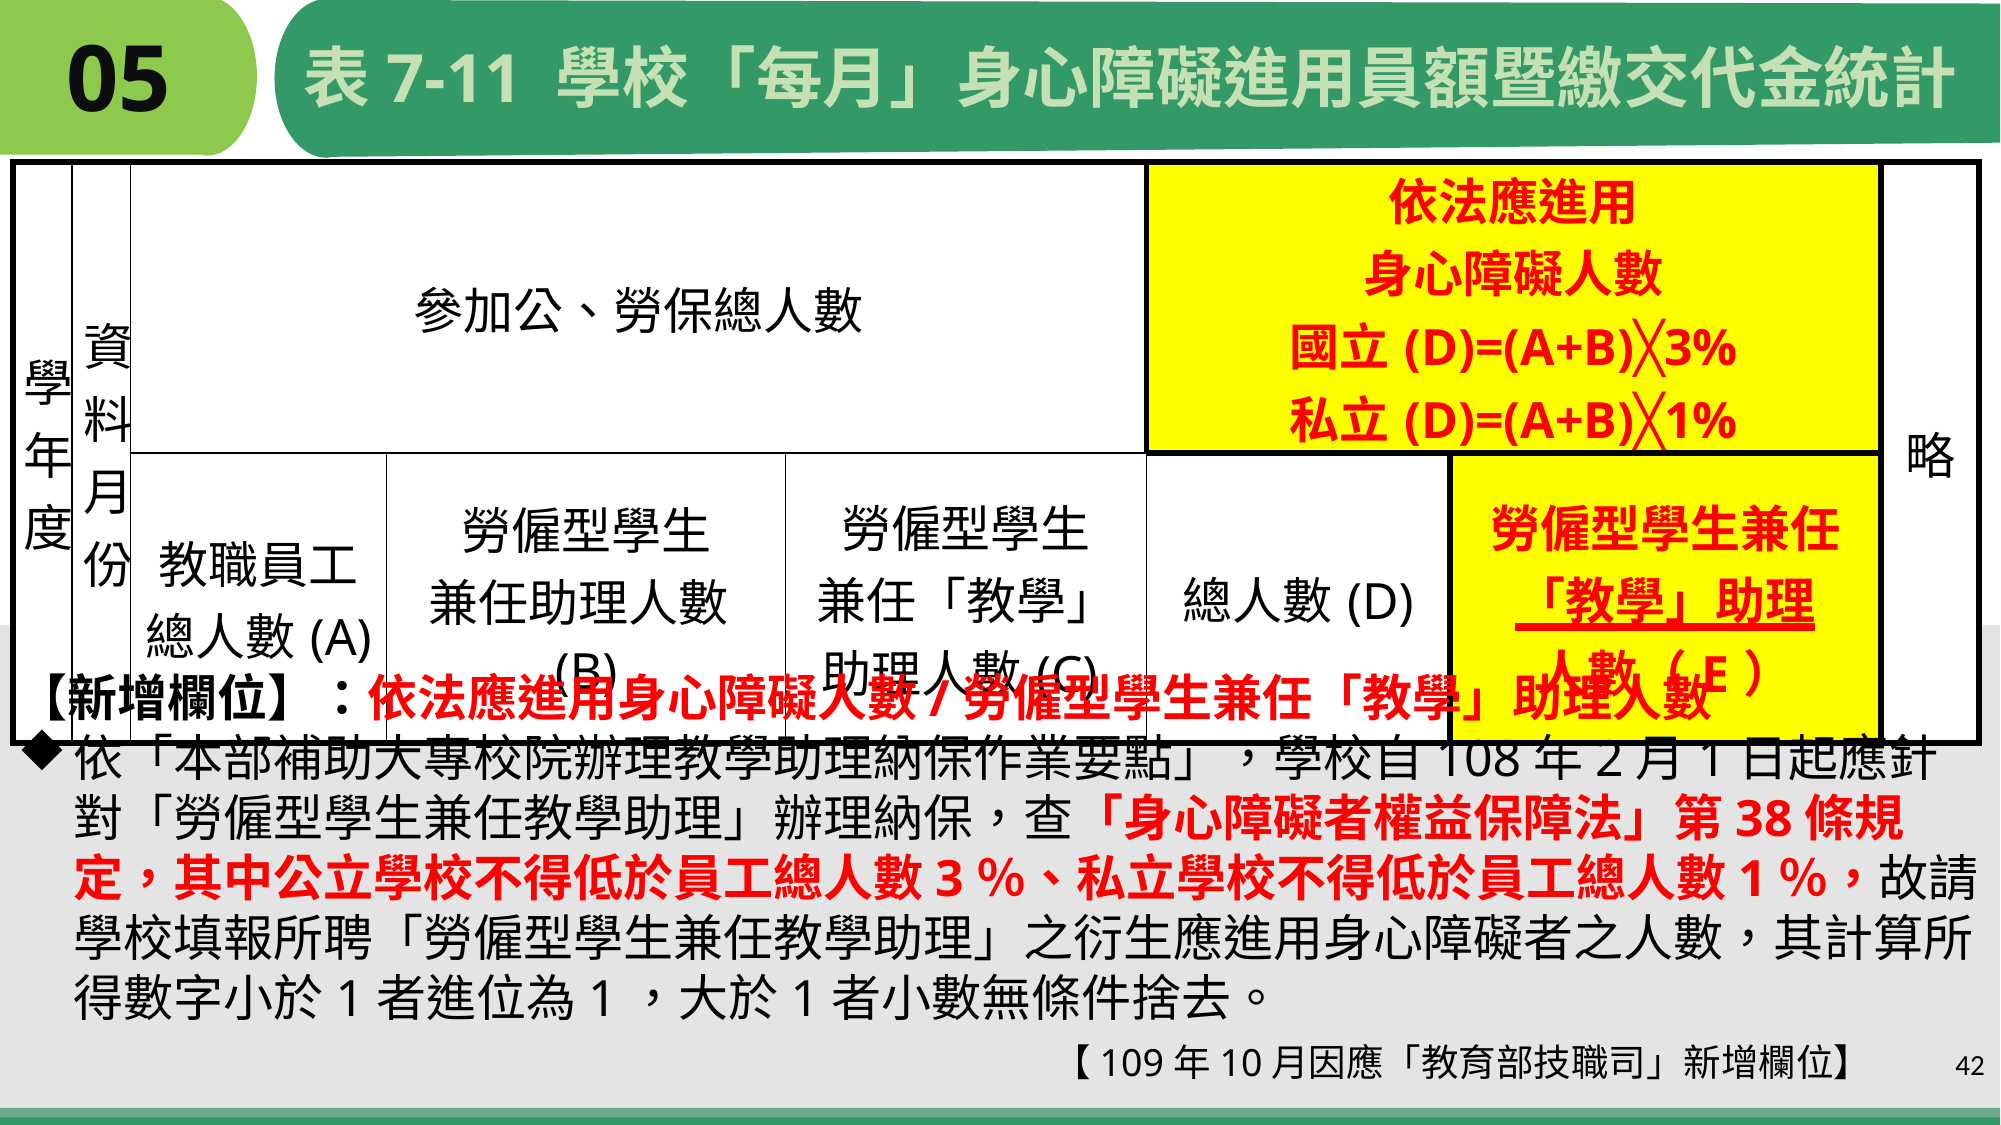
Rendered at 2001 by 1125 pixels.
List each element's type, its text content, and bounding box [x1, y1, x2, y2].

table_header 學年度 [16, 165, 71, 629]
table_cell 教職員工總人數(A) [131, 454, 386, 629]
table_cell 勞僱型學生 兼任「教學」 助理人數(C) [786, 454, 1146, 629]
table_header 依法應進用 身心障礙人數 國立(D)=(A+B)╳3% 私立(D)=(A+B)╳1% [1149, 165, 1878, 450]
table_header 資料月份 [73, 165, 130, 629]
title 05 [51, 24, 257, 159]
table_cell 勞僱型學生 兼任助理人數(B) [387, 454, 785, 629]
text_box 【新增欄位】：依法應進用身心障礙人數/勞僱型學生兼任「教學」助理人數 依「本部補助大專校院辦理教學助理納保作業要點」，學校自108年2月1日起應針對「勞僱型學生兼任教學助理」辦理納保，查「身心障礙者權益保障法」第38條規定，其中公立學校不得低於員工總人數3％、私立學校不得低於員工總人數1％，故請學校填報所聘「勞僱型學生兼任教學助理」之衍生應進用身心障礙者之人數，其計算所得數字小於1者進位為1，大於1者小數無條件捨去。 【109年10月因應「教育部技職司」新增欄位】 [2, 629, 2000, 1125]
table_header 參加公、勞保總人數 [131, 165, 1144, 452]
table_cell 勞僱型學生兼任 「教學」助理 人數（E） [1453, 456, 1878, 629]
table_cell 總人數(D) [1147, 456, 1447, 629]
table_header 略 [1884, 165, 1976, 629]
text_box 表7-11 學校「每月」身心障礙進用員額暨繳交代金統計 [289, 37, 2000, 161]
